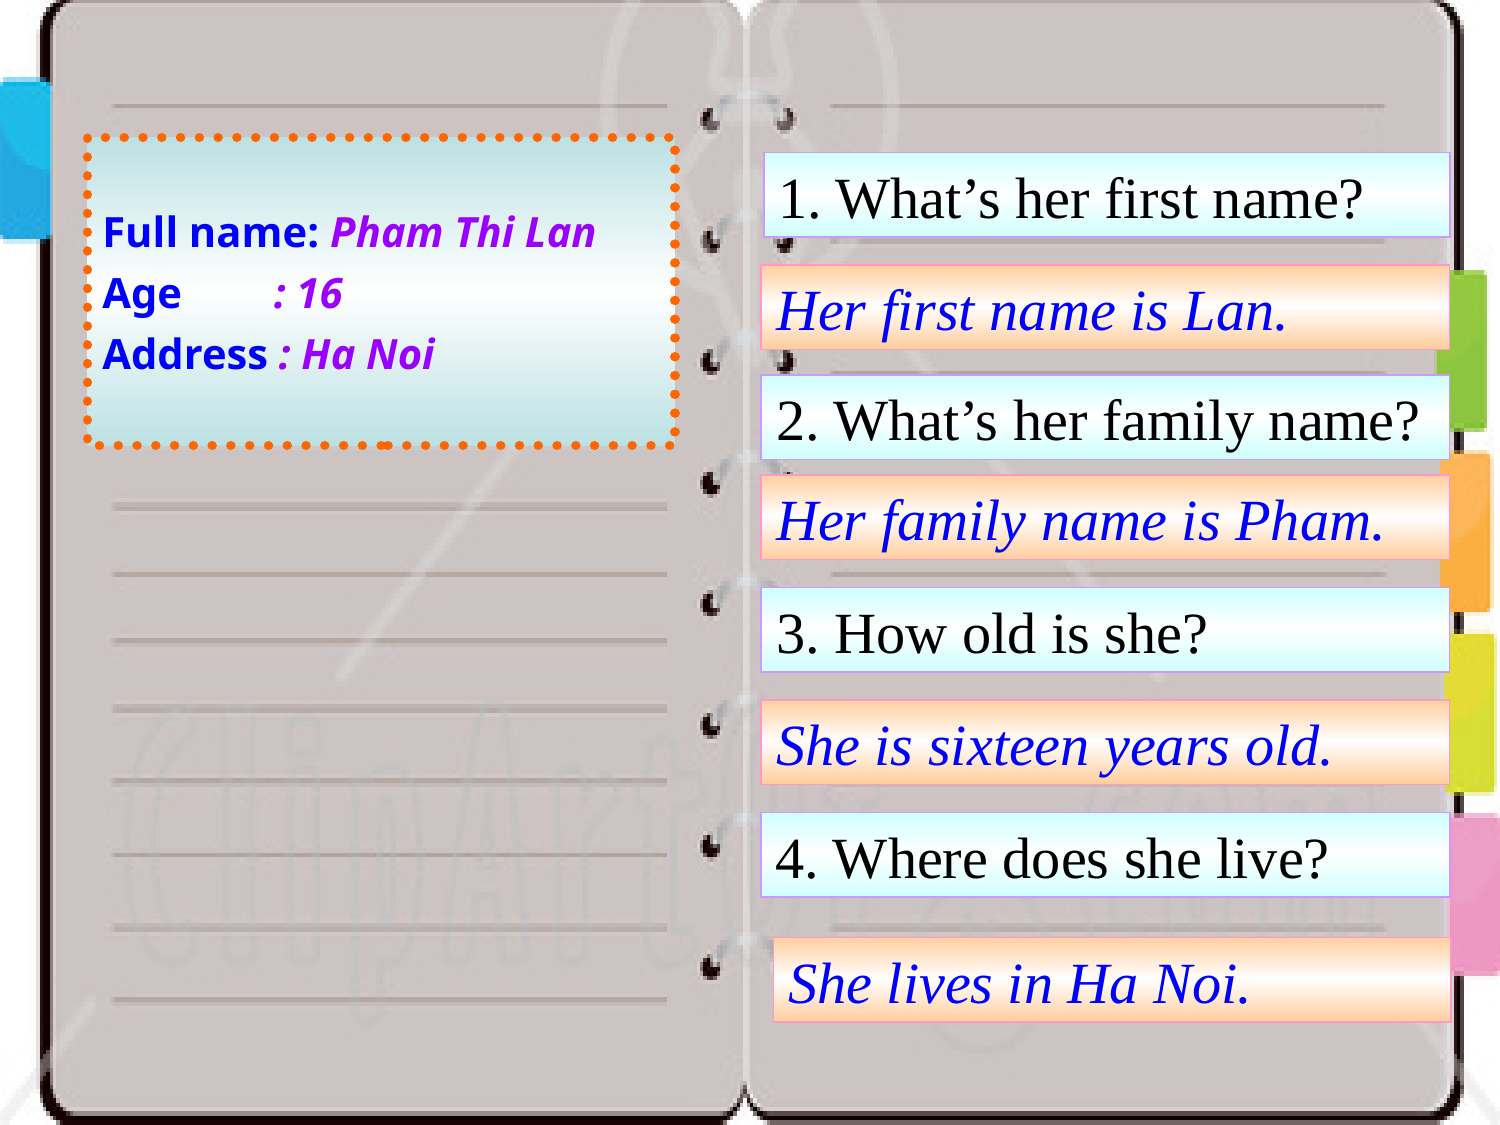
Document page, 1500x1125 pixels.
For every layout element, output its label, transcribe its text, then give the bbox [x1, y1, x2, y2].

text_box She lives in Ha Noi. [773, 937, 1452, 1023]
text_box Her family name is Pham. [761, 474, 1450, 560]
text_box She is sixteen years old. [761, 699, 1450, 785]
text_box Her first name is Lan. [761, 264, 1450, 350]
text_box 1. What’s her first name? [763, 152, 1450, 238]
picture [0, 0, 1500, 1125]
text_box 4. Where does she live? [761, 812, 1450, 898]
text_box 3. How old is she? [761, 587, 1450, 673]
text_box Full name: Pham Thi Lan Age : 16 Address : Ha Noi [87, 137, 675, 446]
text_box 2. What’s her family name? [761, 375, 1450, 460]
